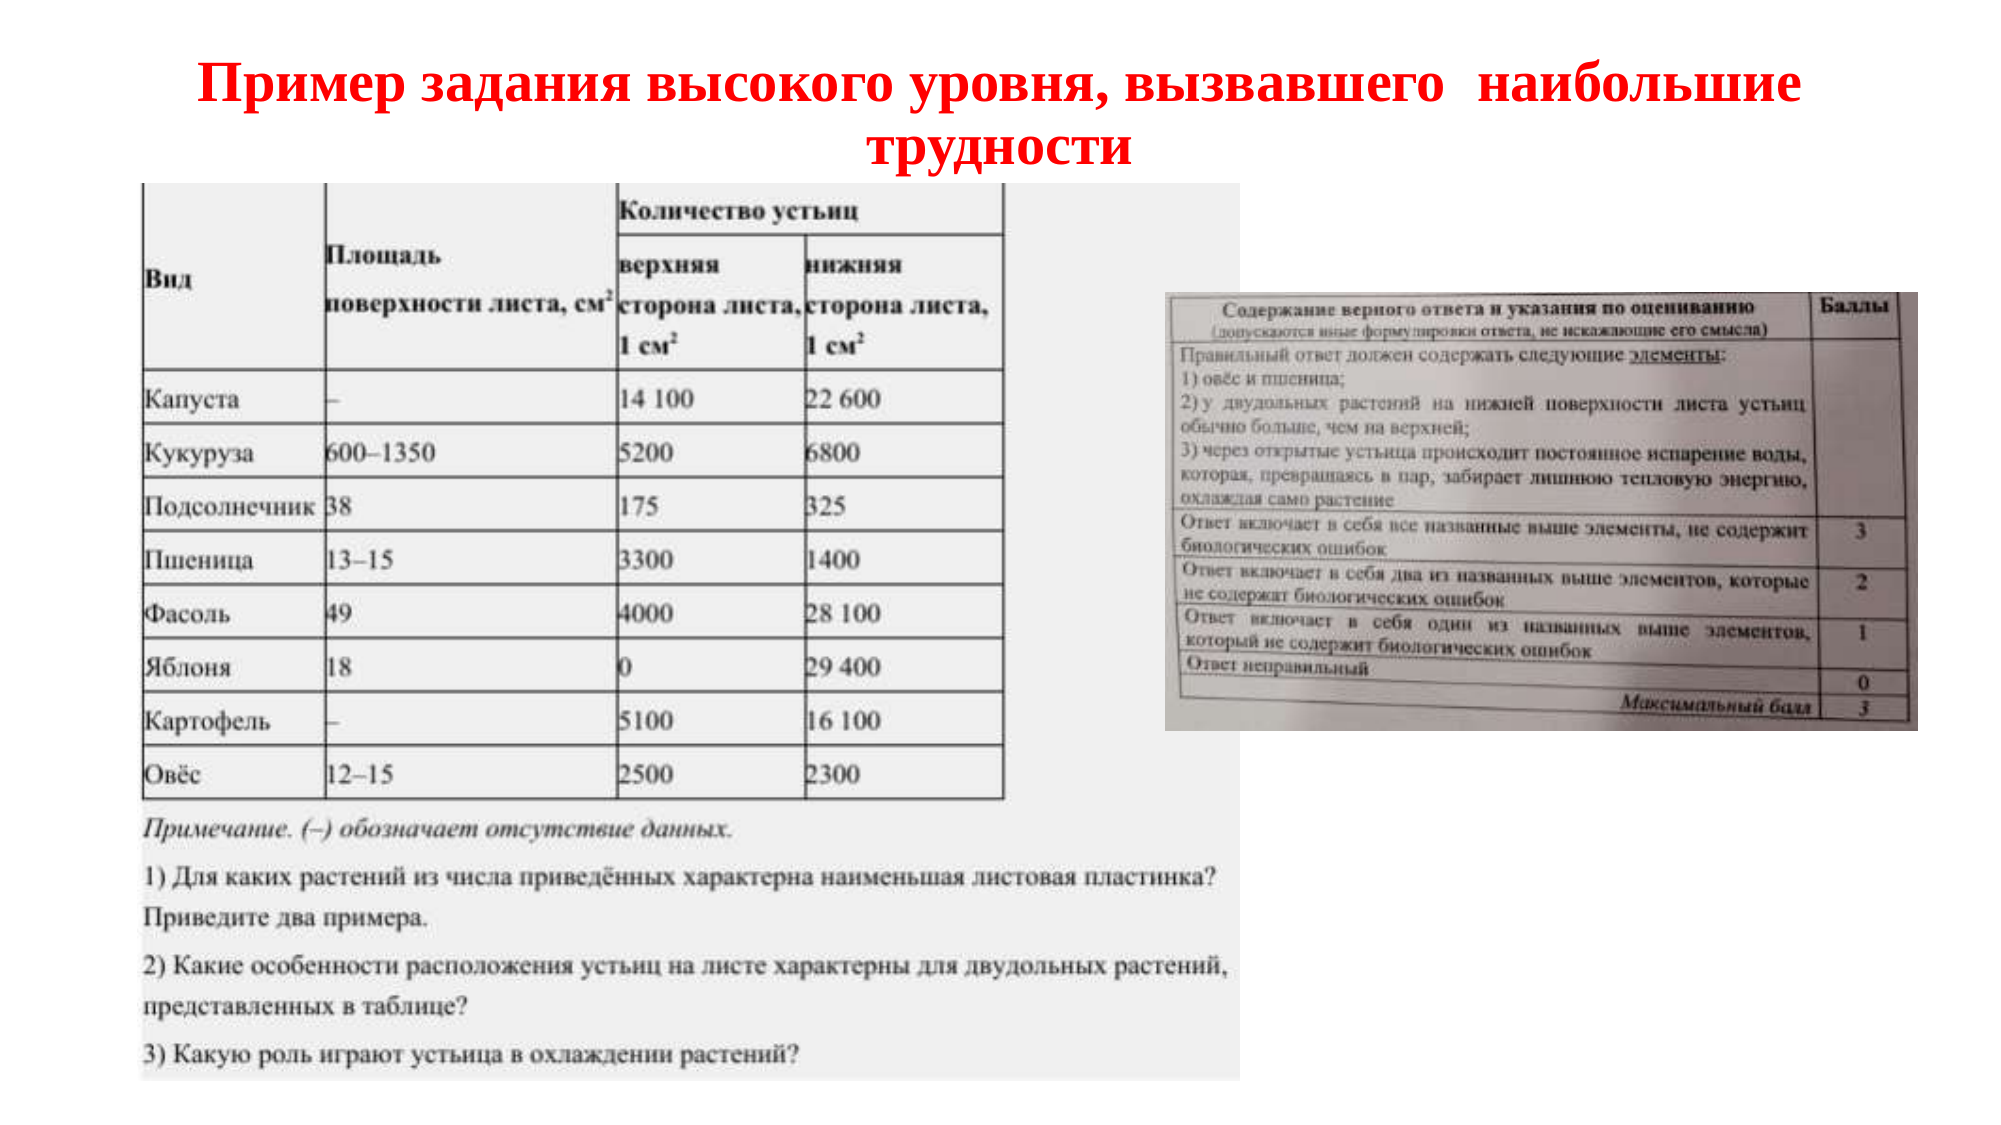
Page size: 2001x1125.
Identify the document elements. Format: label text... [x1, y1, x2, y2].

title Пример задания высокого уровня, вызвавшего наибольшие трудности [137, 21, 1863, 183]
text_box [137, 183, 1918, 1081]
